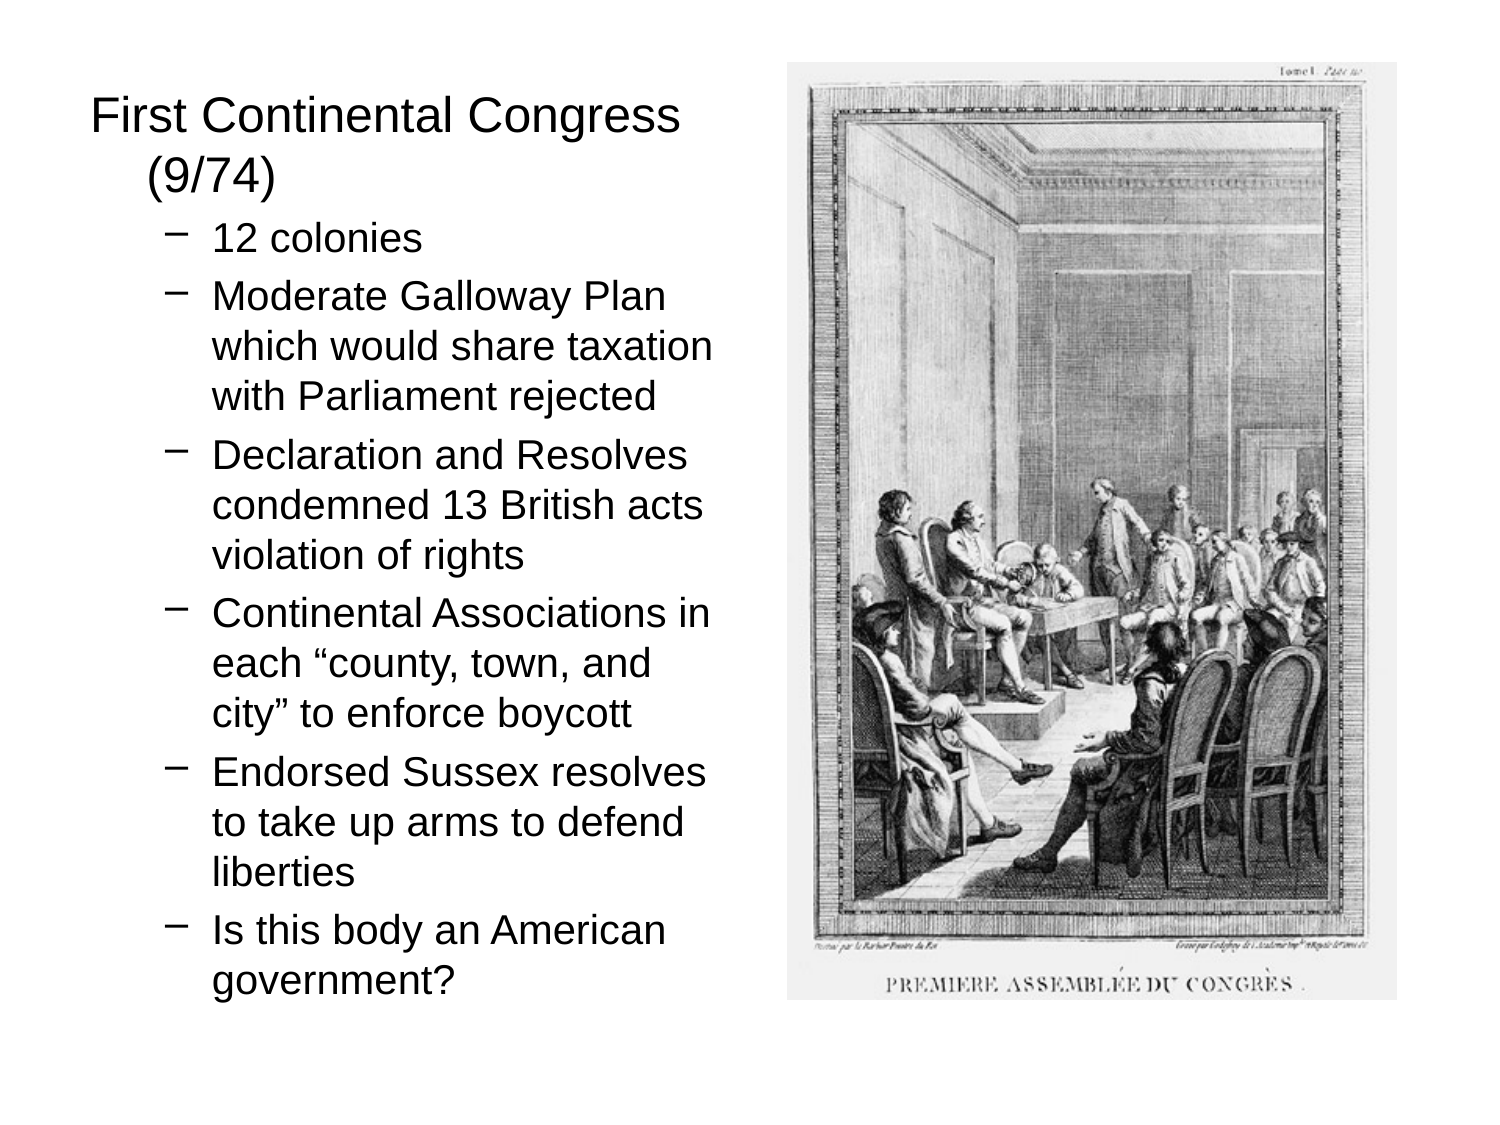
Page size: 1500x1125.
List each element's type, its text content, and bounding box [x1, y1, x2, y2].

picture [787, 62, 1398, 1001]
list First Continental Congress (9/74) 12 colonies Moderate Galloway Plan which would share taxation with Parliament rejected Declaration and Resolves condemned 13 British acts violation of rights Continental Associations in each “county, town, and city” to enforce boycott Endorsed Sussex resolves to take up arms to defend liberties Is this body an American government? [74, 74, 738, 1076]
